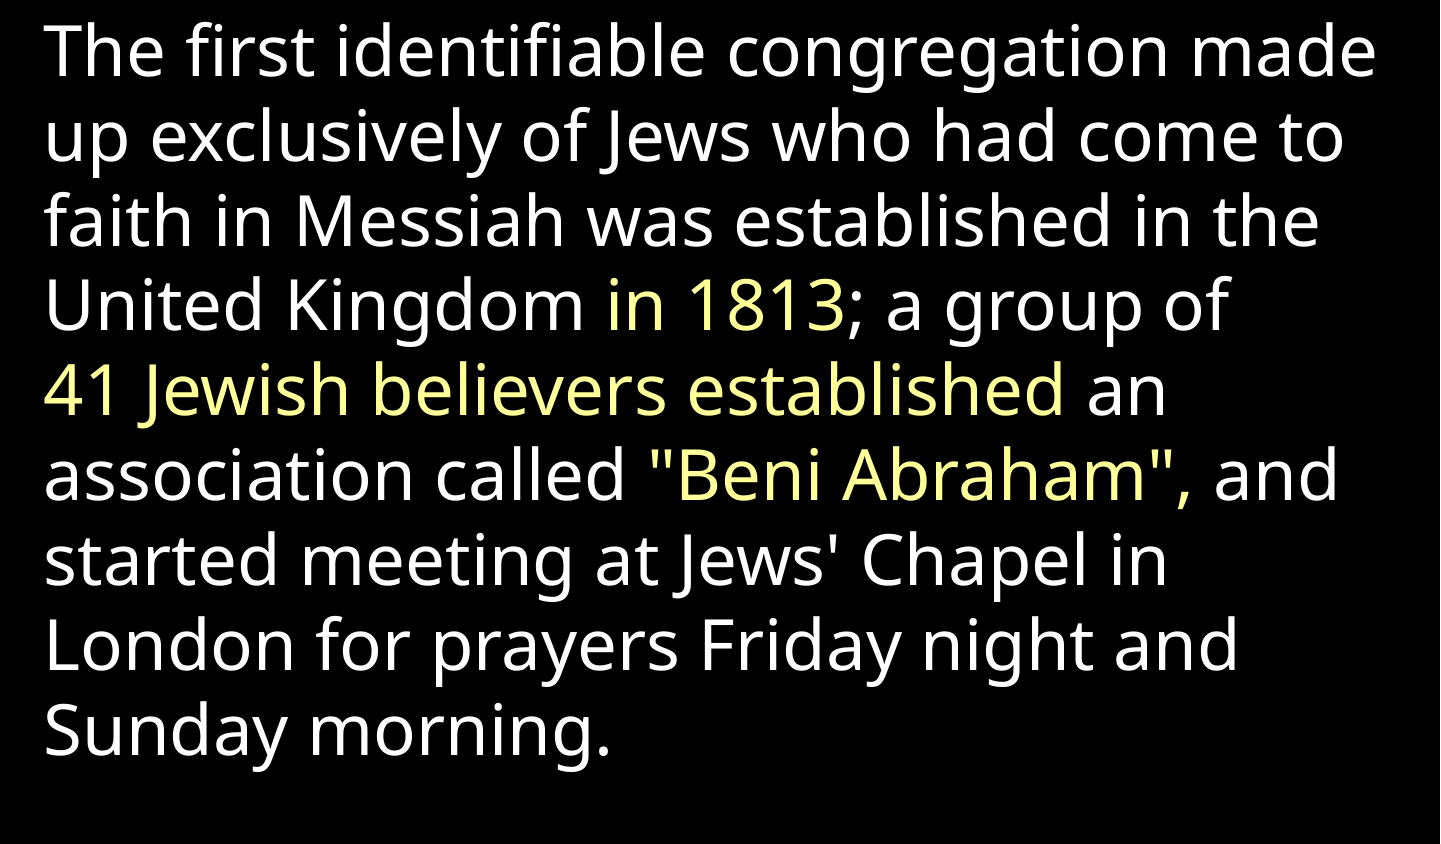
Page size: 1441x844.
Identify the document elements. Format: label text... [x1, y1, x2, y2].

subtitle The first identifiable congregation made up exclusively of Jews who had come to faith in Messiah was established in the United Kingdom in 1813; a group of 41 Jewish believers established an association called "Beni Abraham", and started meeting at Jews' Chapel in London for prayers Friday night and Sunday morning. [32, 0, 1408, 844]
